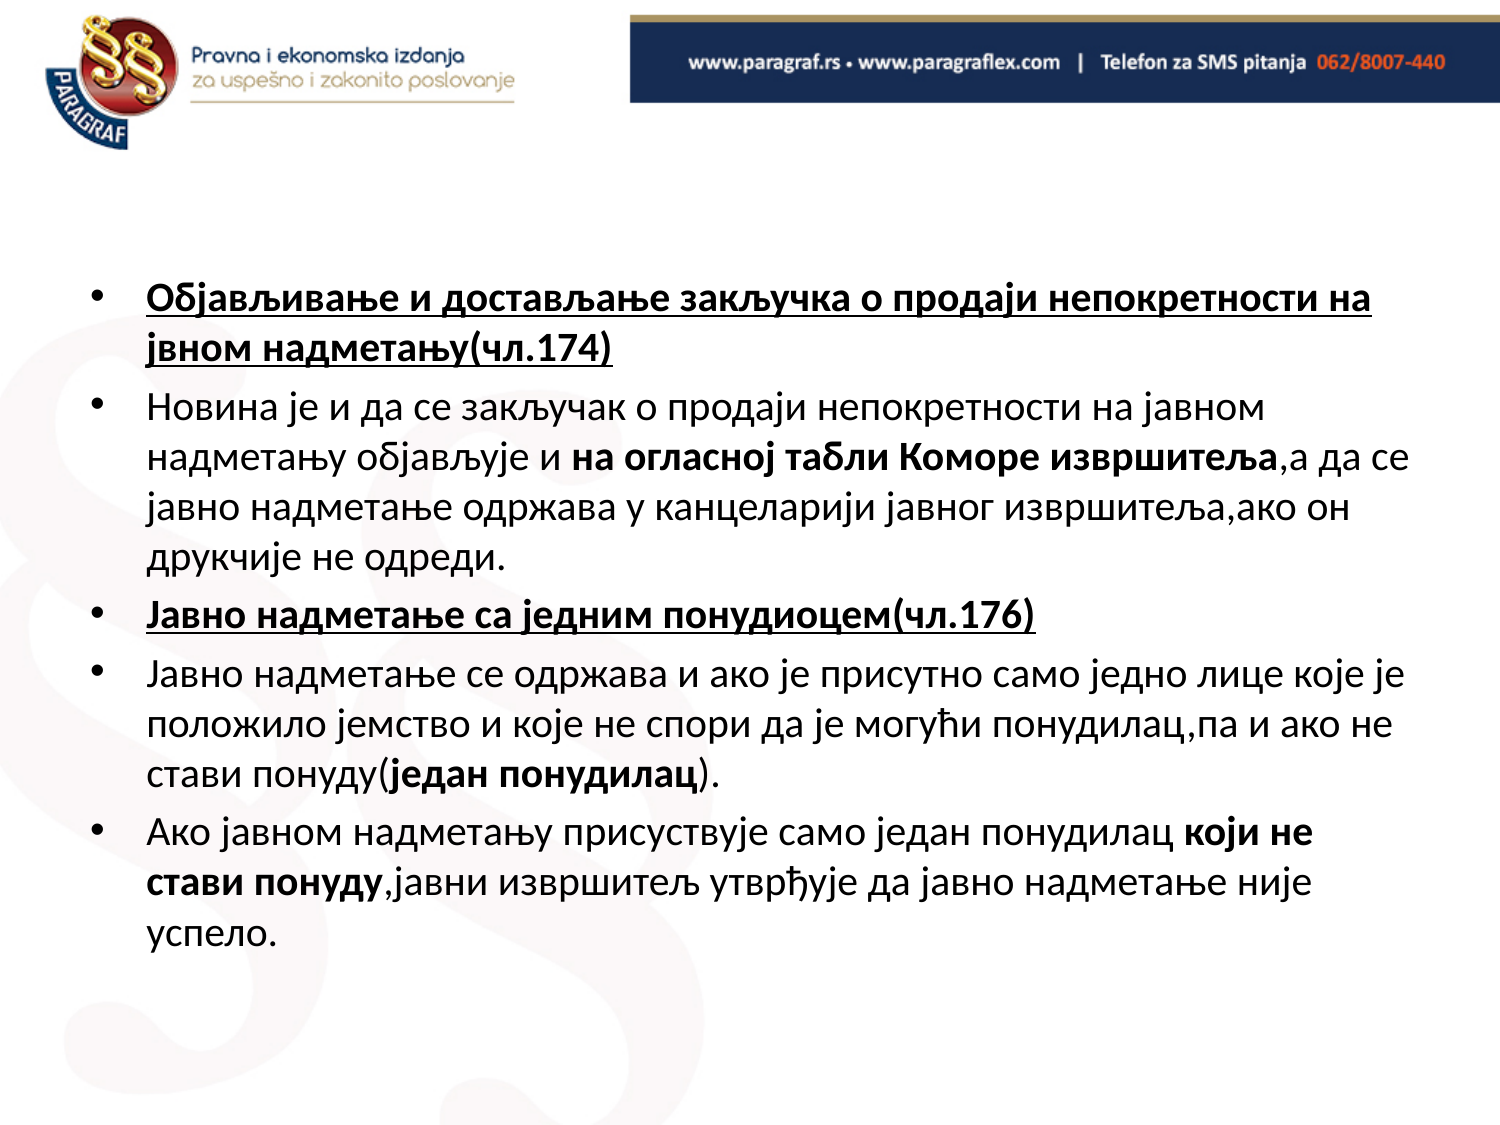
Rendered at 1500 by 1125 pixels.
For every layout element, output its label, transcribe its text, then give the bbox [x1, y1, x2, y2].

picture [0, 0, 1500, 1125]
list Објављивање и достављање закључка о продаји непокретности на јвном надметању(чл.174) Новина је и да се закључак о продаји непокретности на јавном надметању објављује и на огласној табли Коморе извршитеља,а да се јавно надметање одржава у канцеларији јавног извршитеља,ако он друкчије не одреди. Јавно надметање са једним понудиоцем(чл.176) Јавно надметање се одржава и ако је присутно само једно лице које је положило јемство и које не спори да је могући понудилац,па и ако не стави понуду(један понудилац). Ако јавном надметању присуствује само један понудилац који не стави понуду,јавни извршитељ утврђује да јавно надметање није успело. [75, 262, 1425, 1005]
